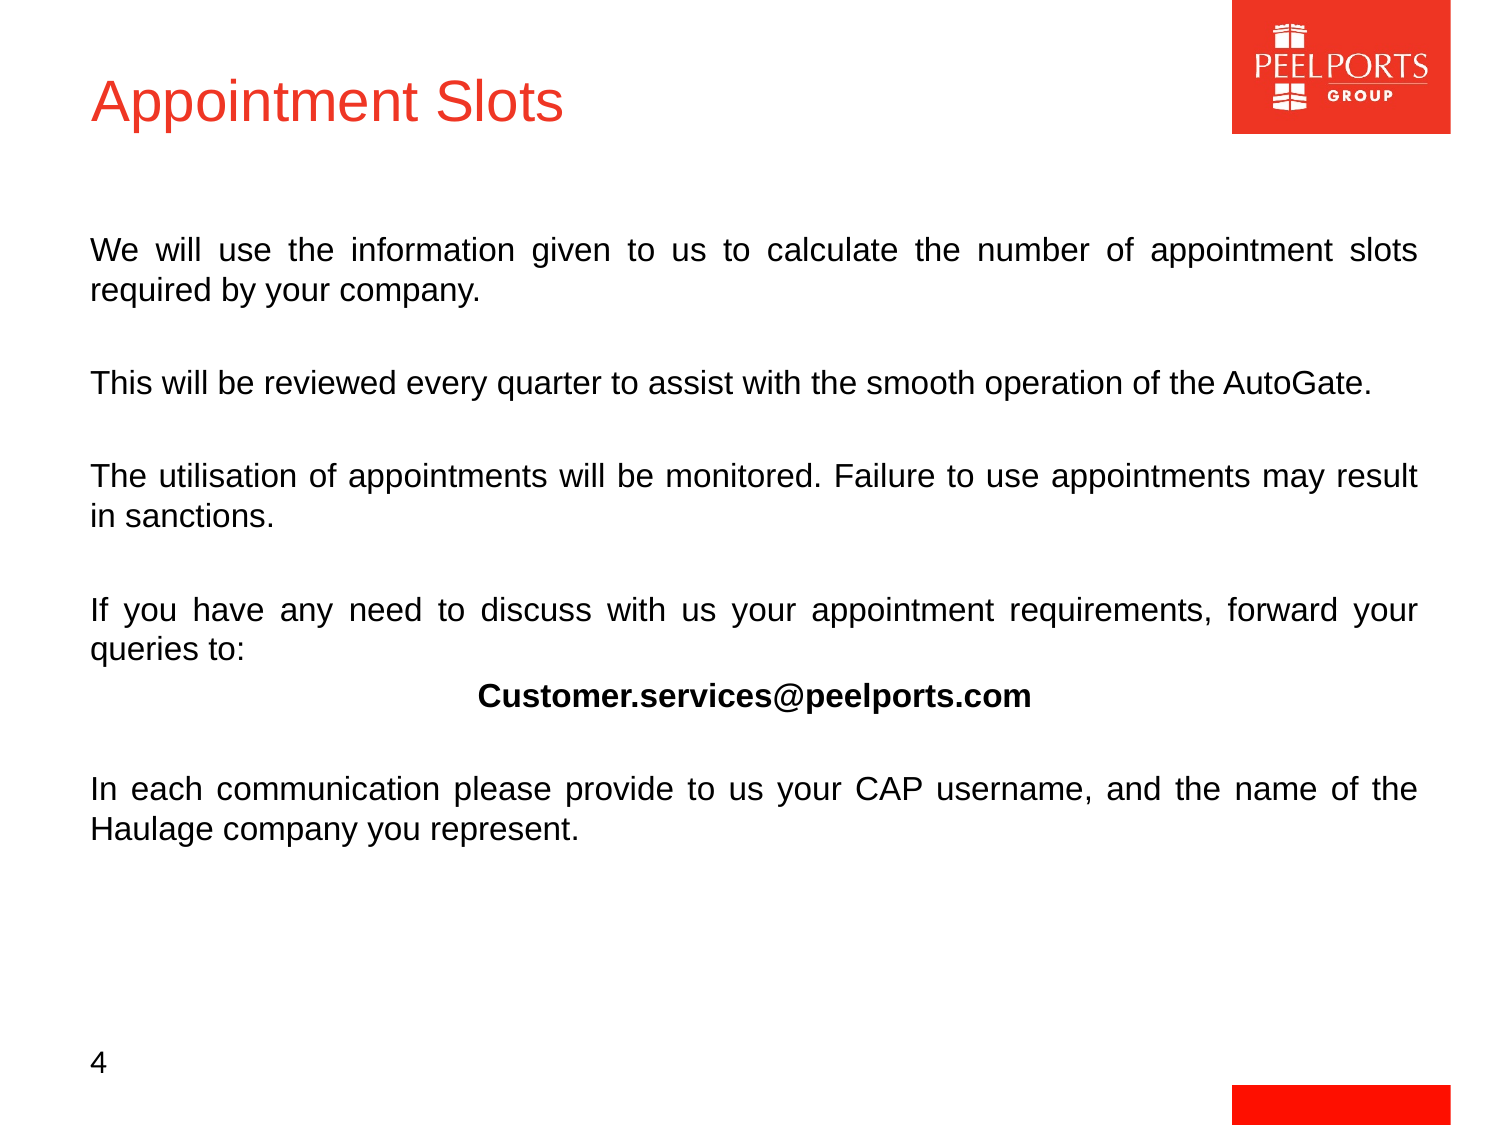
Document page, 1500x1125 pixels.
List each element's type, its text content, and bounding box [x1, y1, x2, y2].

picture [1232, 0, 1451, 134]
title Appointment Slots [76, 29, 1210, 168]
picture [1232, 1085, 1451, 1125]
list We will use the information given to us to calculate the number of appointment slots required by your company. This will be reviewed every quarter to assist with the smooth operation of the AutoGate. The utilisation of appointments will be monitored. Failure to use appointments may result in sanctions. If you have any need to discuss with us your appointment requirements, forward your queries to: Customer.services@peelports.com In each communication please provide to us your CAP username, and the name of the Haulage company you represent. [75, 220, 1436, 948]
slide_number 4 [75, 1030, 425, 1091]
